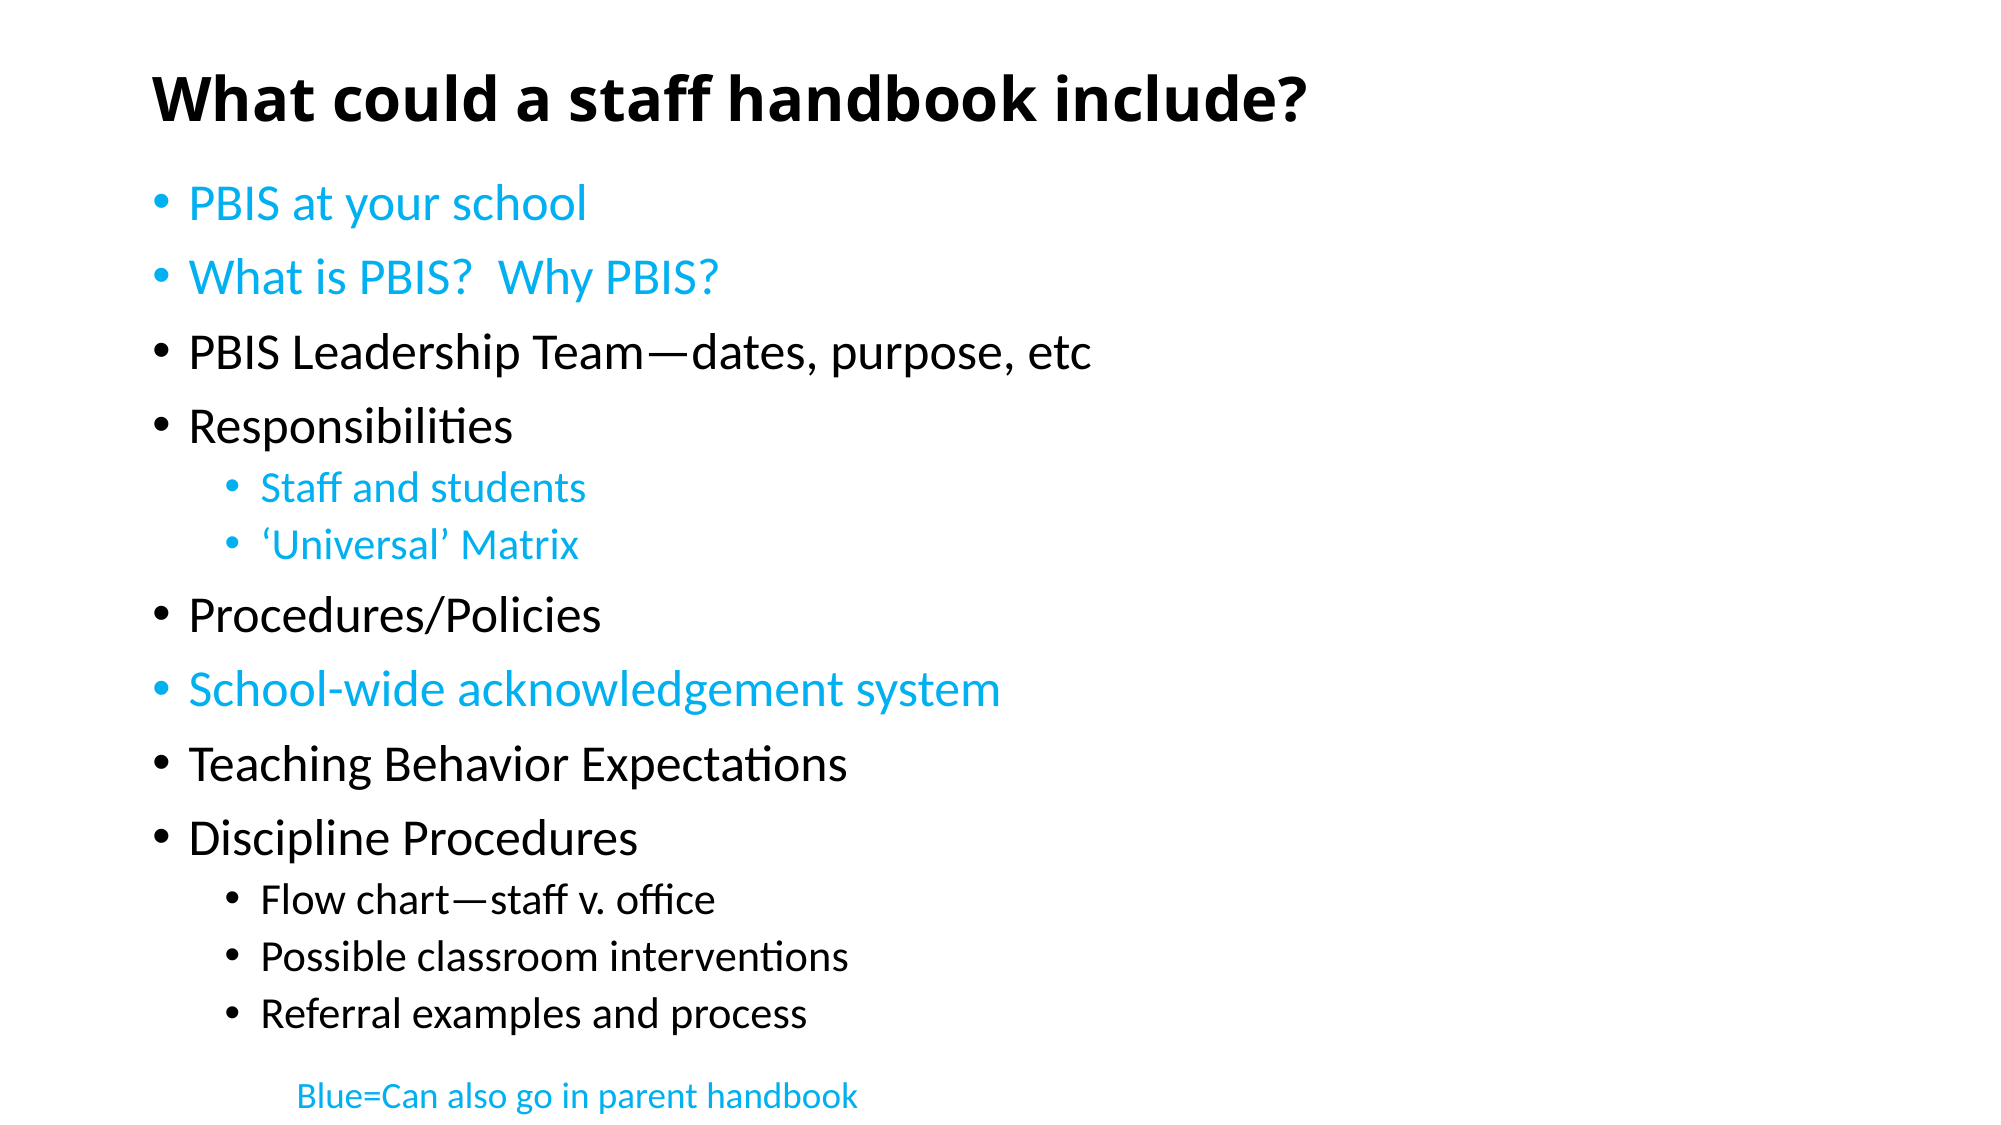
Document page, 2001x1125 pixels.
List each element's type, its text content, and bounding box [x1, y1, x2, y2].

list PBIS at your school What is PBIS? Why PBIS? PBIS Leadership Team—dates, purpose, etc Responsibilities Staff and students ‘Universal’ Matrix Procedures/Policies School-wide acknowledgement system Teaching Behavior Expectations Discipline Procedures Flow chart—staff v. office Possible classroom interventions Referral examples and process Blue=Can also go in parent handbook [137, 168, 1863, 1125]
title What could a staff handbook include? [137, 59, 1863, 143]
